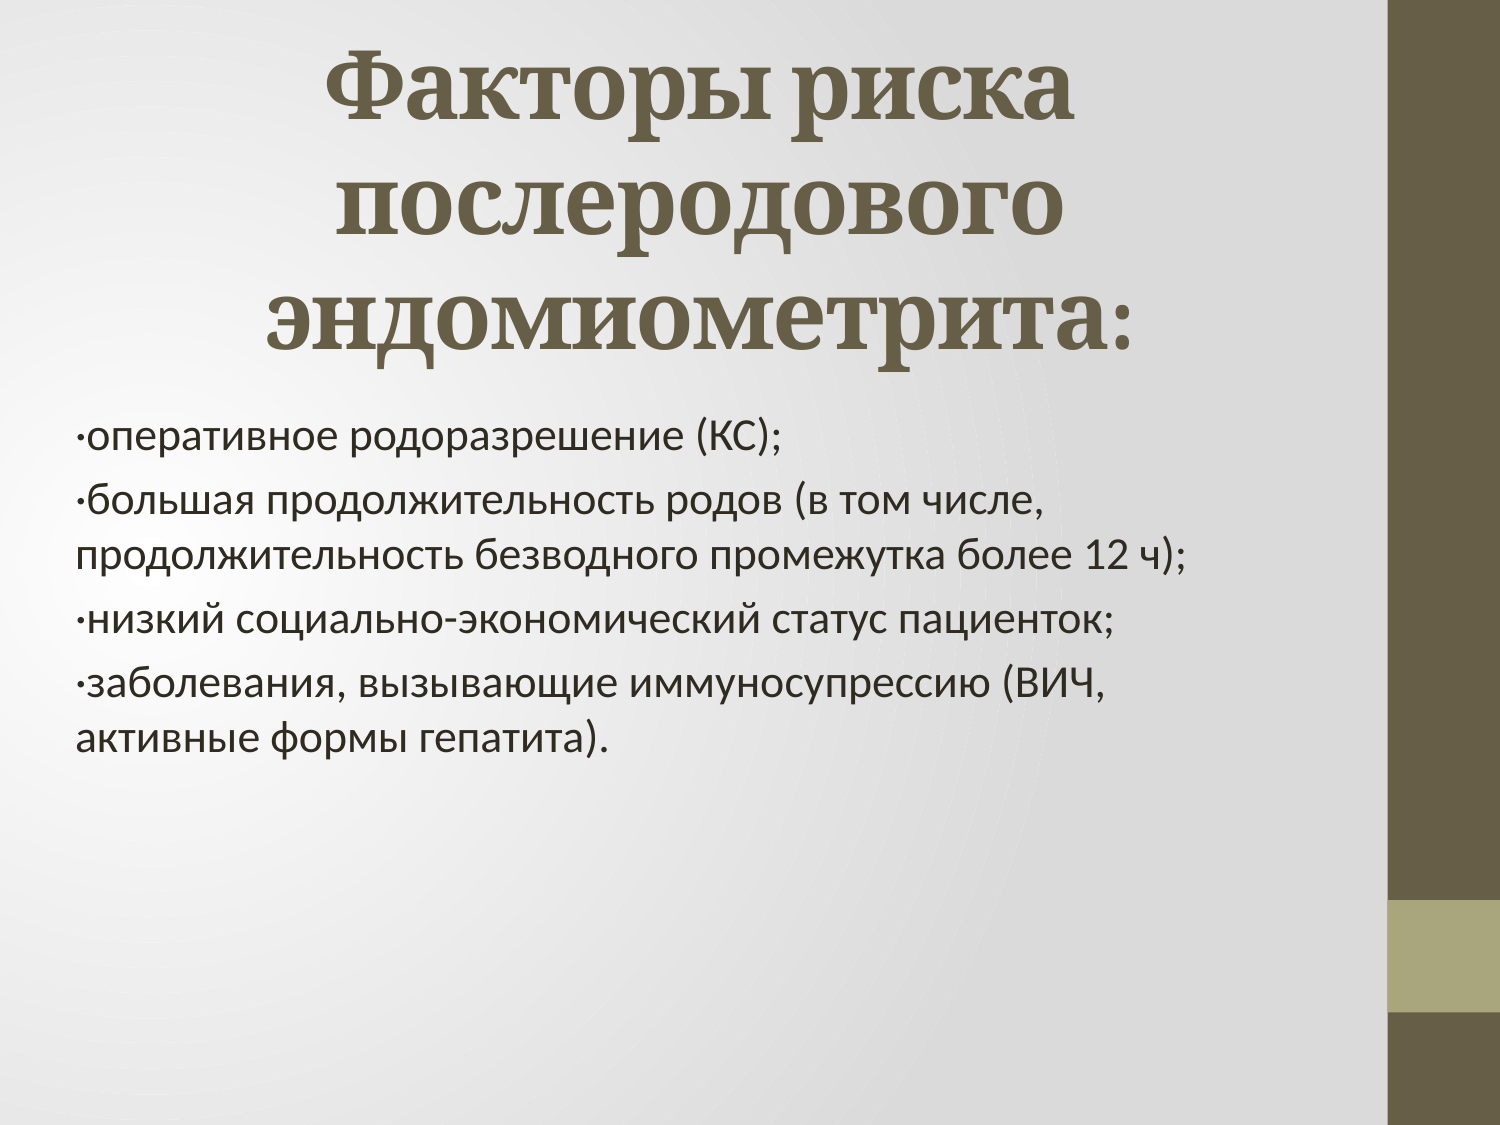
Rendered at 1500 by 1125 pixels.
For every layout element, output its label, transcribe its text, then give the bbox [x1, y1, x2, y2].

title Факторы риска послеродового эндомиометрита: [75, 45, 1325, 233]
list ·оперативное родоразрешение (КС); ·большая продолжительность родов (в том числе, продолжительность безводного промежутка более 12 ч); ·низкий социально-экономический статус пациенток; ·заболевания, вызывающие иммуносупрессию (ВИЧ, активные формы гепатита). [41, 397, 1292, 1067]
